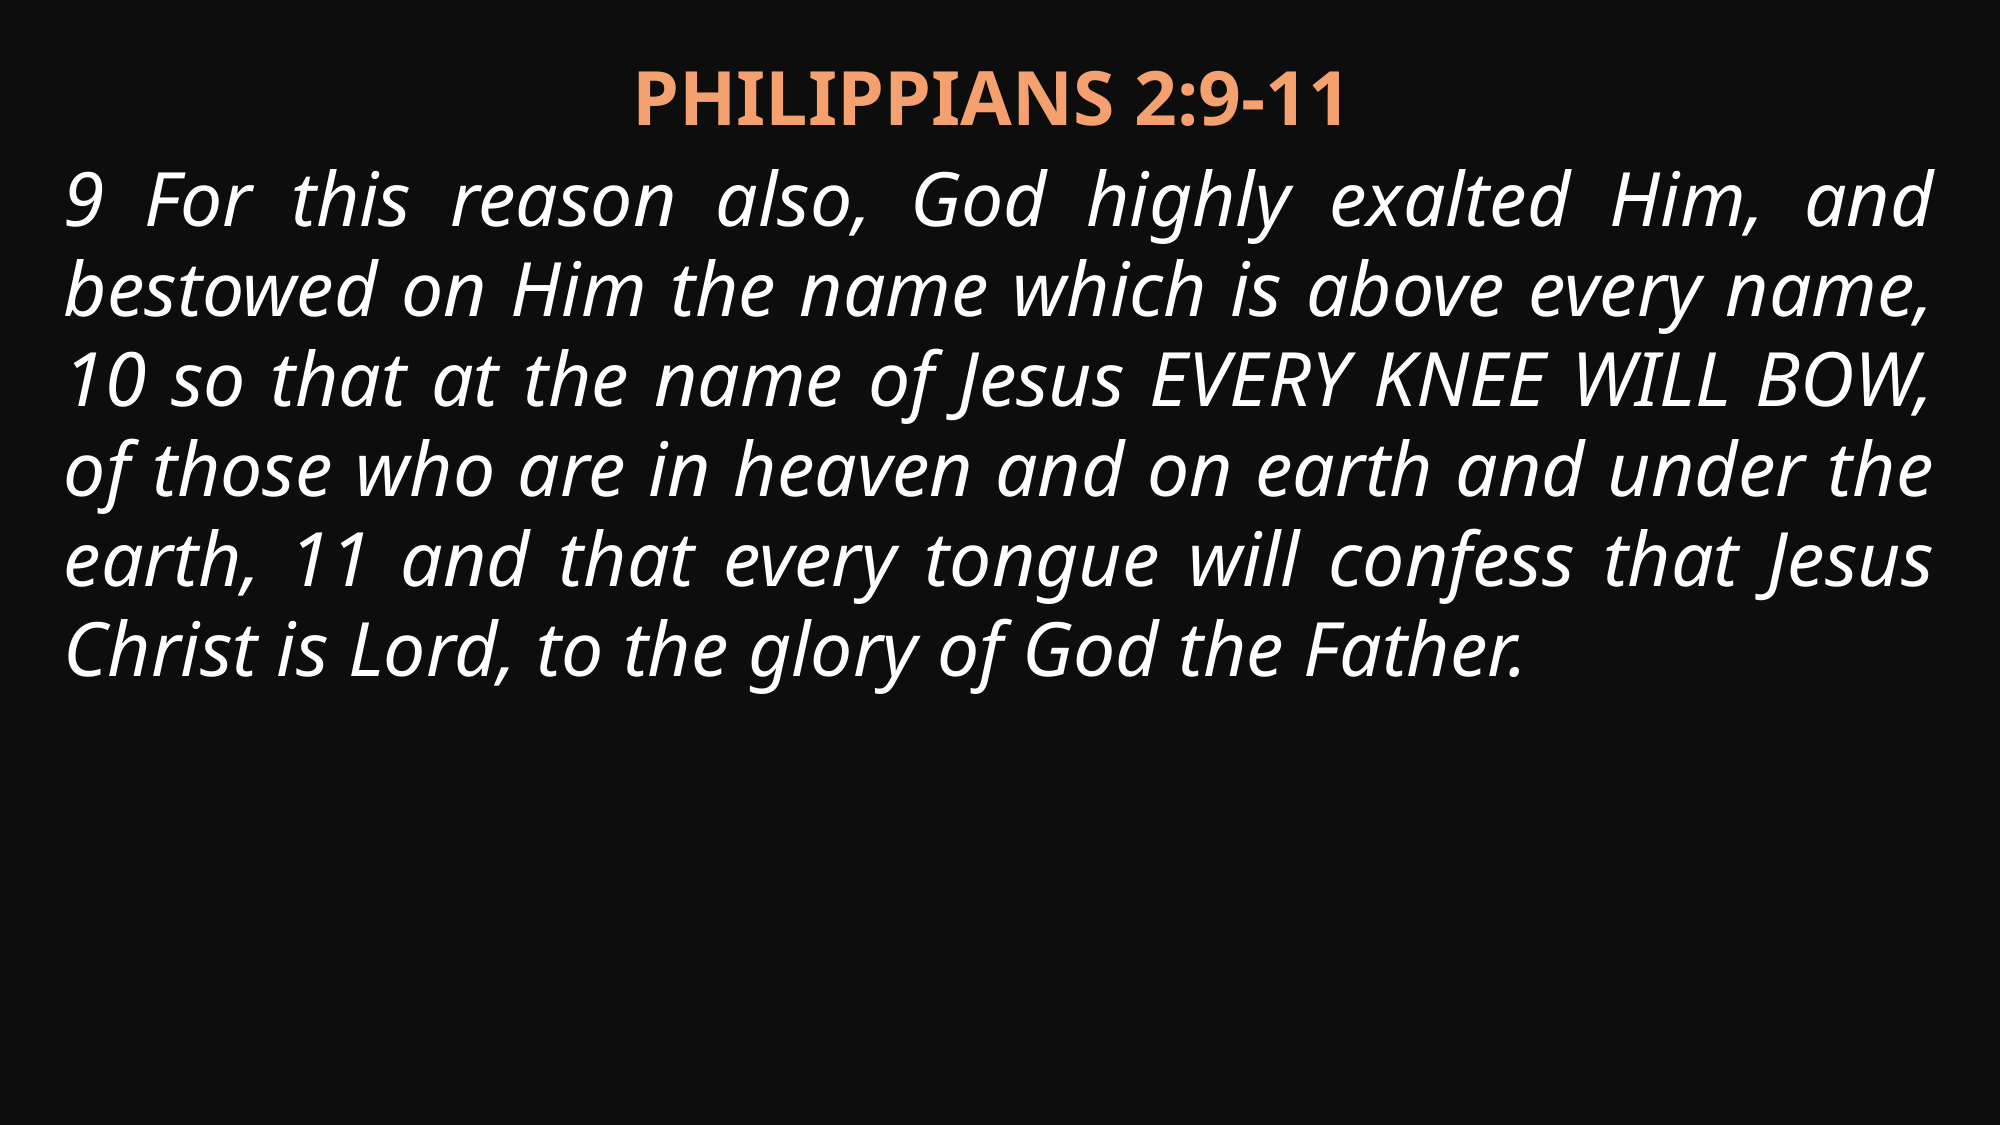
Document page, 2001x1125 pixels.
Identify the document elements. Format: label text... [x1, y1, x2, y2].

subtitle Philippians 2:9-11 [34, 42, 1951, 184]
text_box 9 For this reason also, God highly exalted Him, and bestowed on Him the name which is above every name, 10 so that at the name of Jesus EVERY KNEE WILL BOW, of those who are in heaven and on earth and under the earth, 11 and that every tongue will confess that Jesus Christ is Lord, to the glory of God the Father. [49, 143, 1951, 699]
